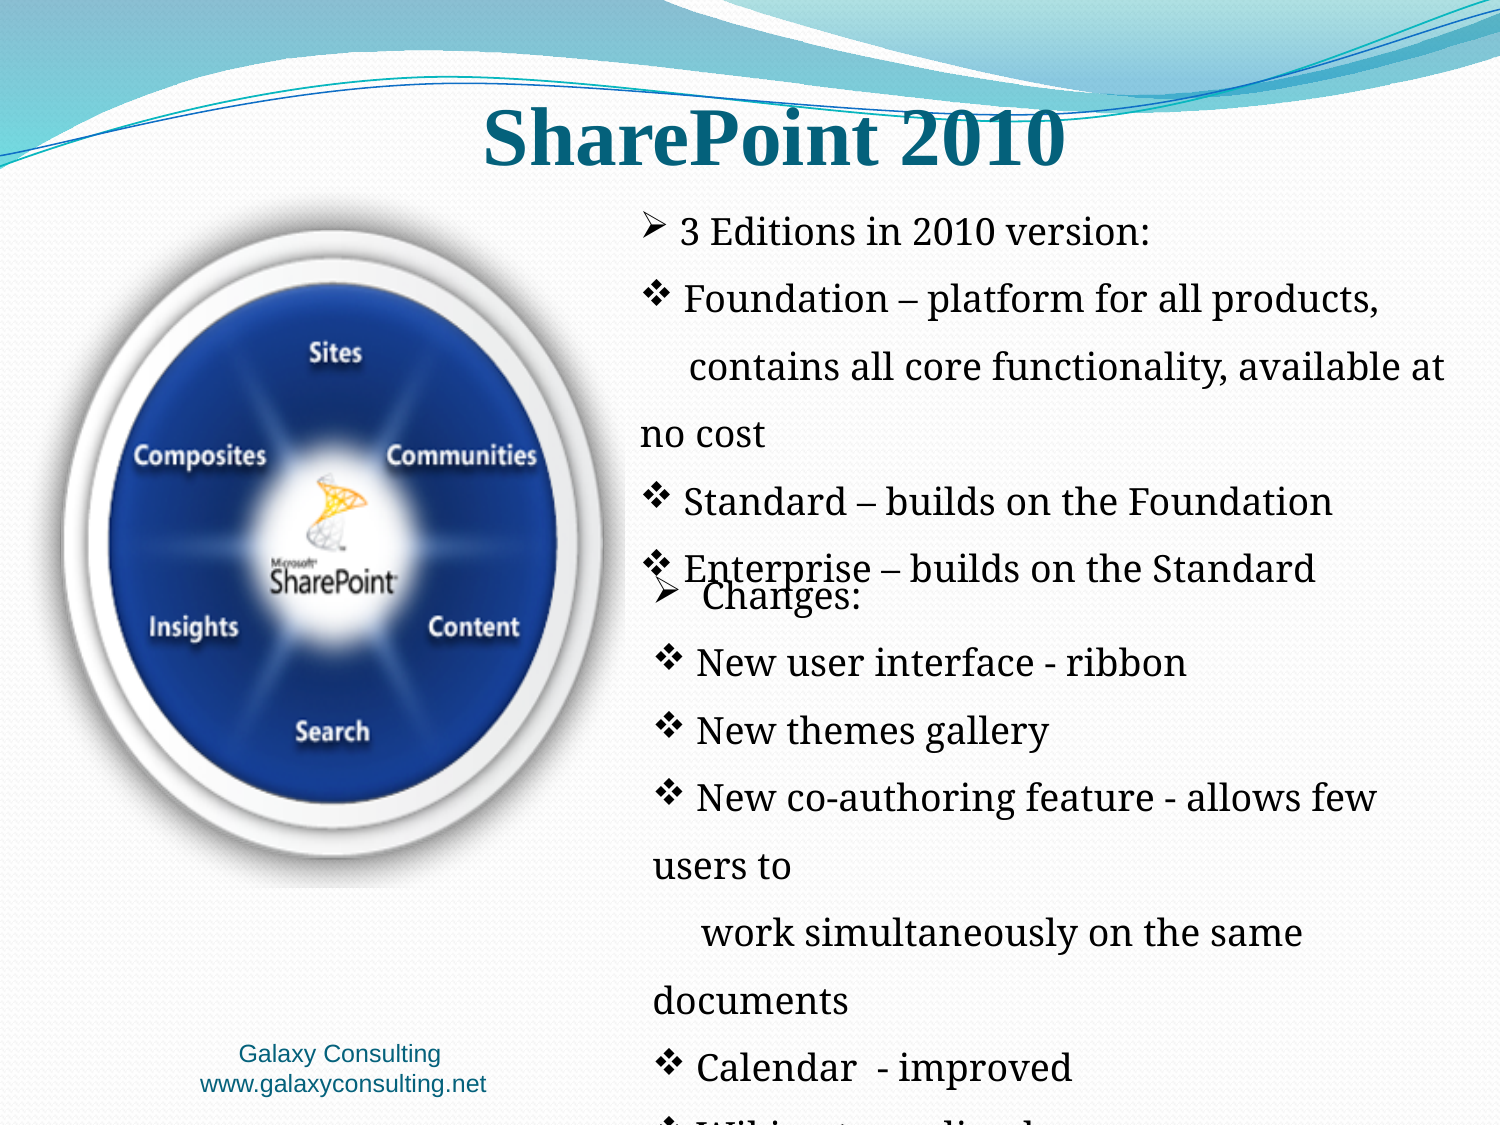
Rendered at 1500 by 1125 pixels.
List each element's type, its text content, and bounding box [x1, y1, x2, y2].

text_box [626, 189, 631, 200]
text_box SharePoint 2010 [137, 75, 1413, 200]
picture [24, 187, 626, 888]
text_box 3 Editions in 2010 version: Foundation – platform for all products, contains all core functionality, available at no cost Standard – builds on the Foundation Enterprise – builds on the Standard [632, 200, 1500, 643]
footer Galaxy Consulting www.galaxyconsulting.net [52, 1037, 635, 1098]
text_box Changes: New user interface - ribbon New themes gallery New co-authoring feature - allows few users to work simultaneously on the same documents Calendar - improved Wiki – streamlined Managing multiple items - improved [637, 541, 1463, 1125]
